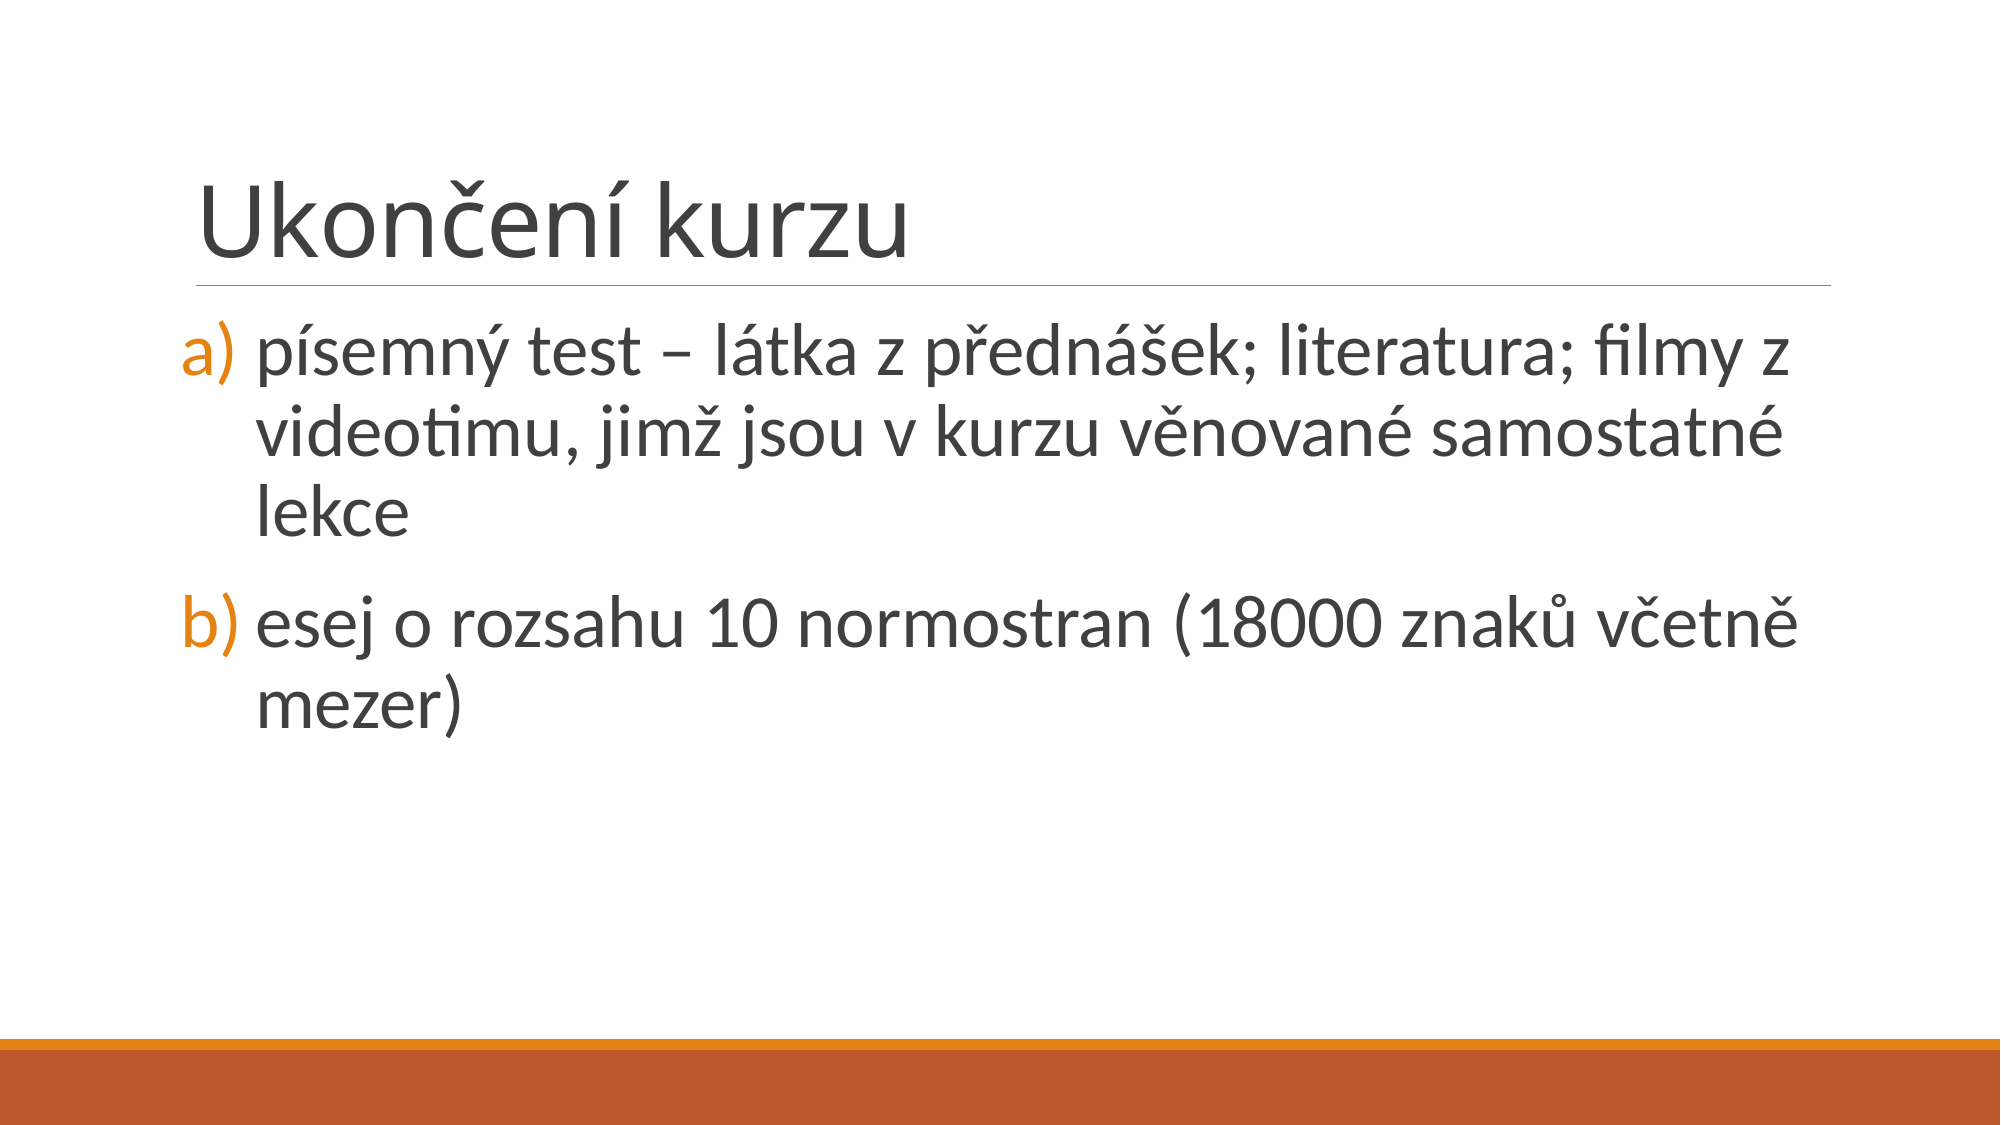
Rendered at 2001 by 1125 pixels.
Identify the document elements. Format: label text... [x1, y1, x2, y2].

title Ukončení kurzu [180, 47, 1830, 285]
list písemný test – látka z přednášek; literatura; filmy z videotimu, jimž jsou v kurzu věnované samostatné lekce esej o rozsahu 10 normostran (18000 znaků včetně mezer) [180, 302, 1830, 963]
